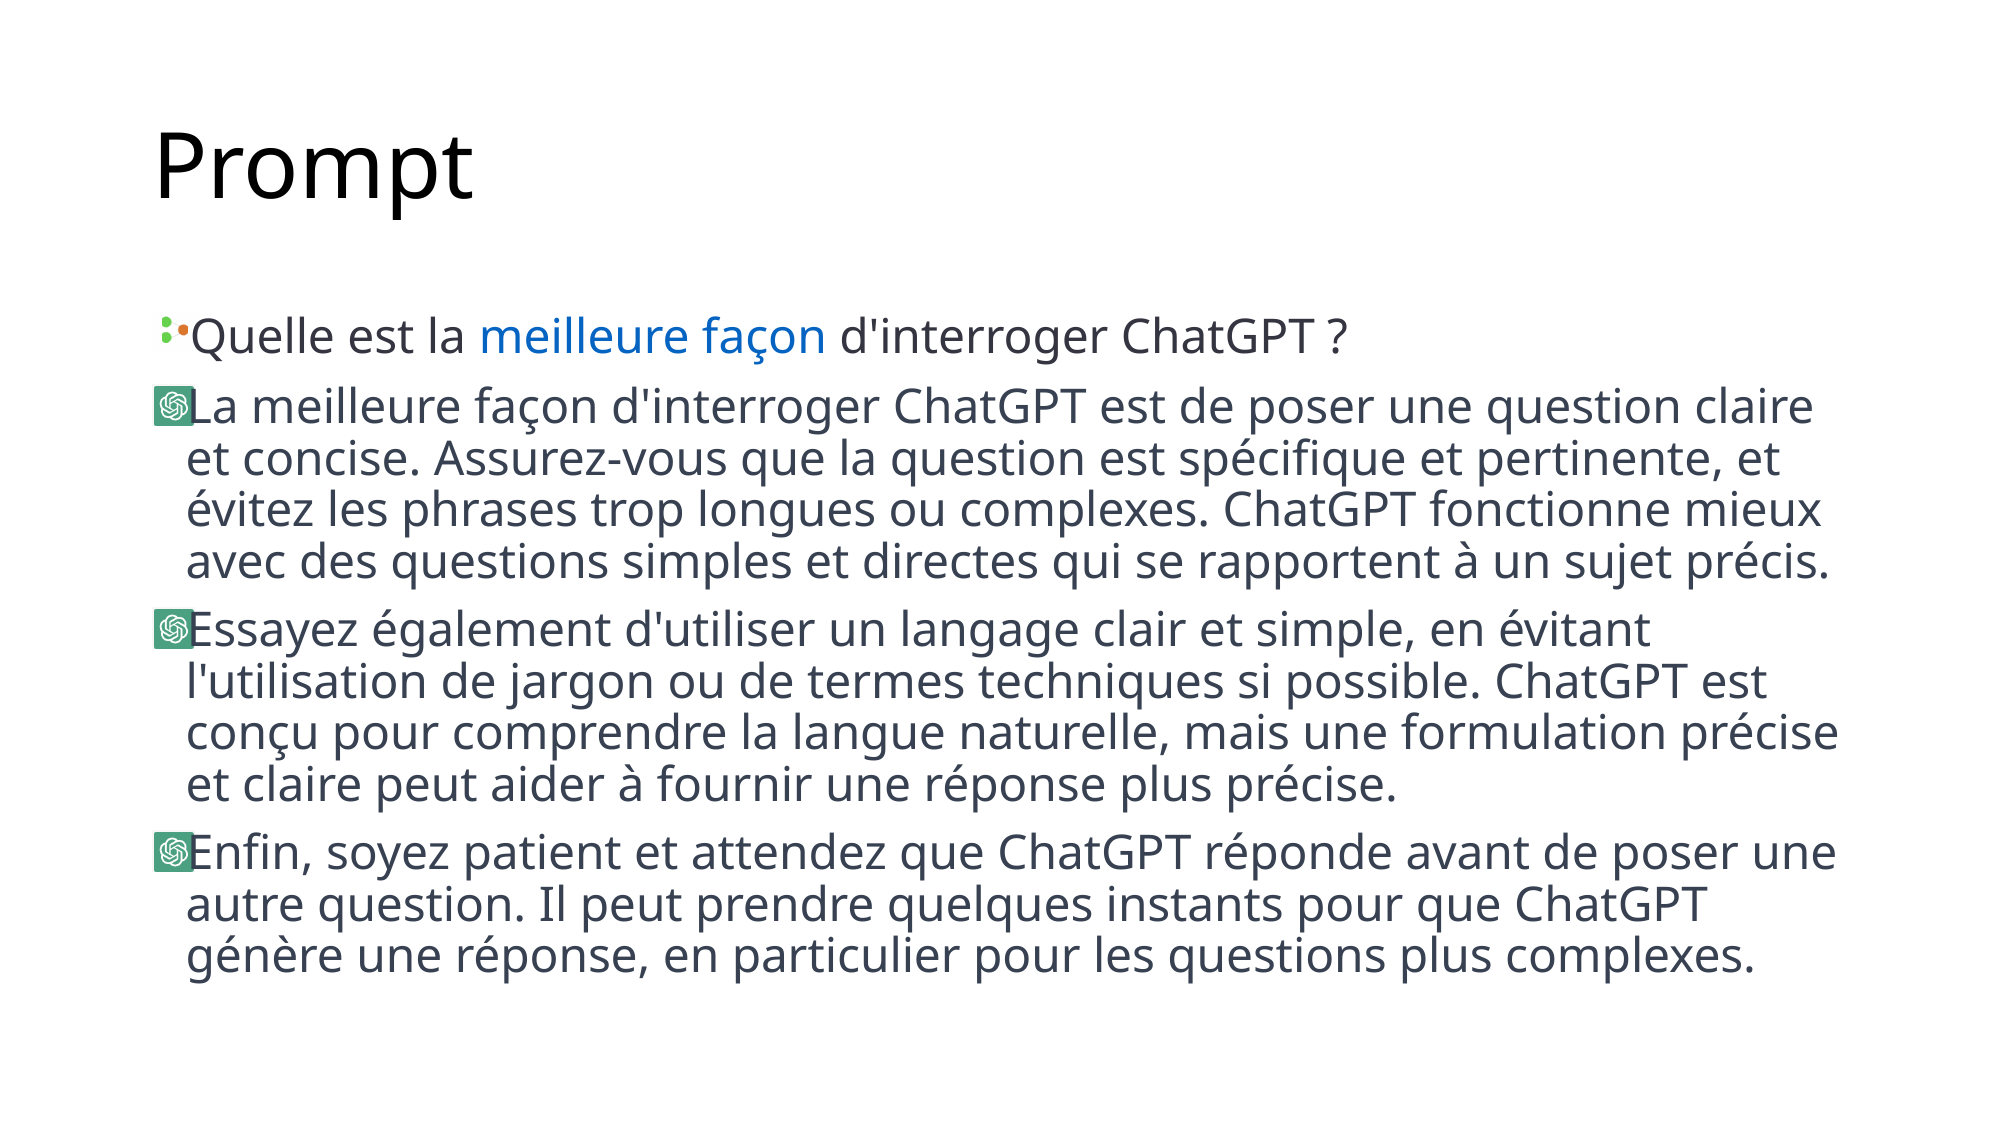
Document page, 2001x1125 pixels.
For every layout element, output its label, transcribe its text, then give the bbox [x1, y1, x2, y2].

picture [152, 830, 195, 872]
list Quelle est la meilleure façon d'interroger ChatGPT ? La meilleure façon d'interroger ChatGPT est de poser une question claire et concise. Assurez-vous que la question est spécifique et pertinente, et évitez les phrases trop longues ou complexes. ChatGPT fonctionne mieux avec des questions simples et directes qui se rapportent à un sujet précis. Essayez également d'utiliser un langage clair et simple, en évitant l'utilisation de jargon ou de termes techniques si possible. ChatGPT est conçu pour comprendre la langue naturelle, mais une formulation précise et claire peut aider à fournir une réponse plus précise. Enfin, soyez patient et attendez que ChatGPT réponde avant de poser une autre question. Il peut prendre quelques instants pour que ChatGPT génère une réponse, en particulier pour les questions plus complexes. [137, 299, 1863, 1014]
picture [152, 607, 195, 649]
title Prompt [137, 59, 1863, 278]
picture [152, 312, 199, 354]
picture [152, 384, 195, 426]
